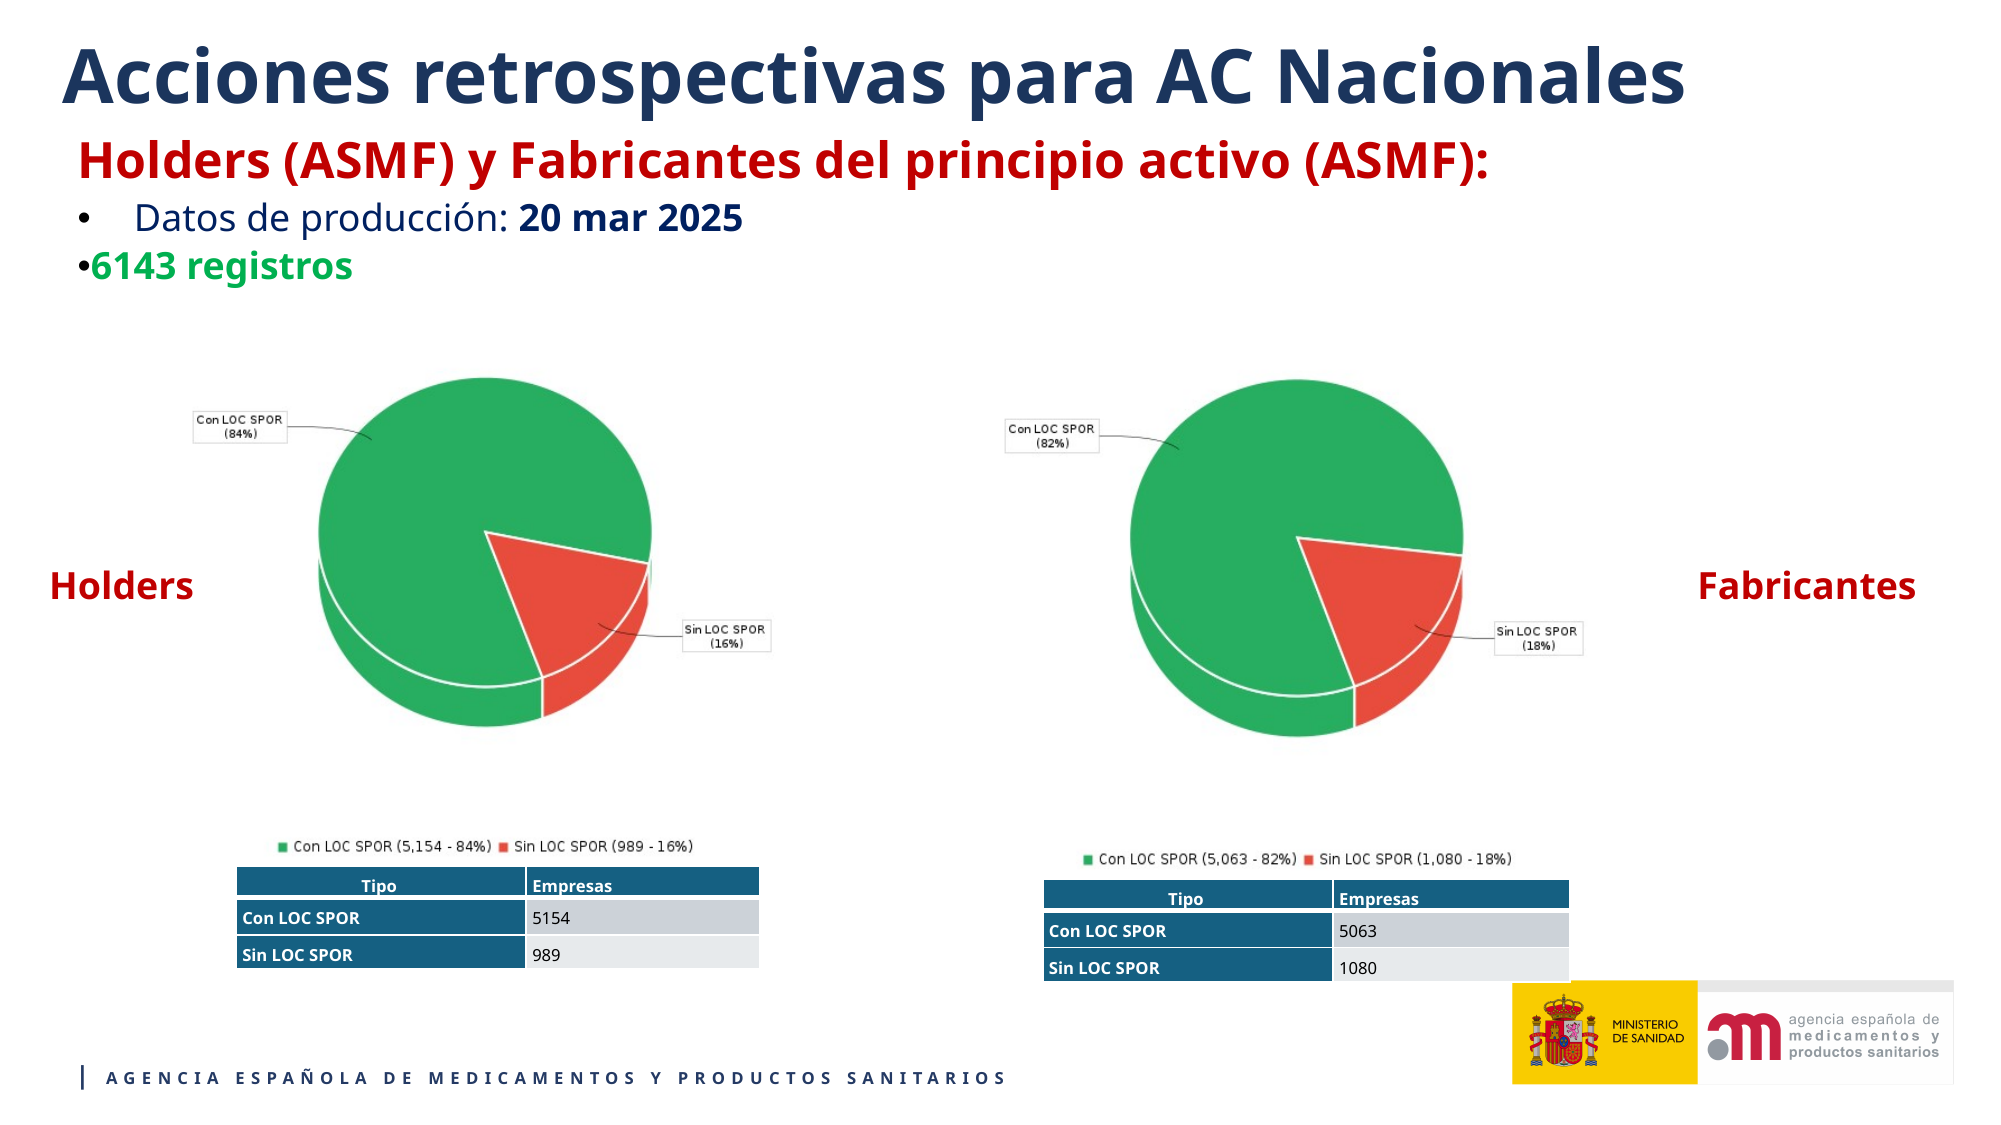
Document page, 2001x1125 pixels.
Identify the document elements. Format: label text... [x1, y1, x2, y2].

table_cell Sin LOC SPOR [1044, 948, 1332, 981]
table_cell 5154 [527, 900, 759, 934]
text_box Holders (ASMF) y Fabricantes del principio activo (ASMF): Datos de producción: 20 mar 2025 6143 registros [62, 119, 1919, 295]
text_box Holders [34, 554, 121, 615]
table_header Tipo [1044, 880, 1332, 908]
table_cell 989 [527, 936, 759, 968]
table_header Empresas [527, 867, 759, 895]
text_box Acciones retrospectivas para AC Nacionales [62, 45, 1880, 118]
table_header Empresas [1334, 880, 1569, 908]
table_cell Con LOC SPOR [237, 900, 525, 934]
picture [121, 275, 849, 861]
table_cell 1080 [1334, 948, 1569, 981]
text_box Fabricantes [1682, 554, 1966, 615]
table_cell Con LOC SPOR [1044, 913, 1332, 947]
table_header Tipo [237, 867, 525, 895]
picture [1512, 980, 1954, 1085]
table_cell 5063 [1334, 913, 1569, 947]
table_cell Sin LOC SPOR [237, 936, 525, 968]
picture [932, 275, 1661, 875]
